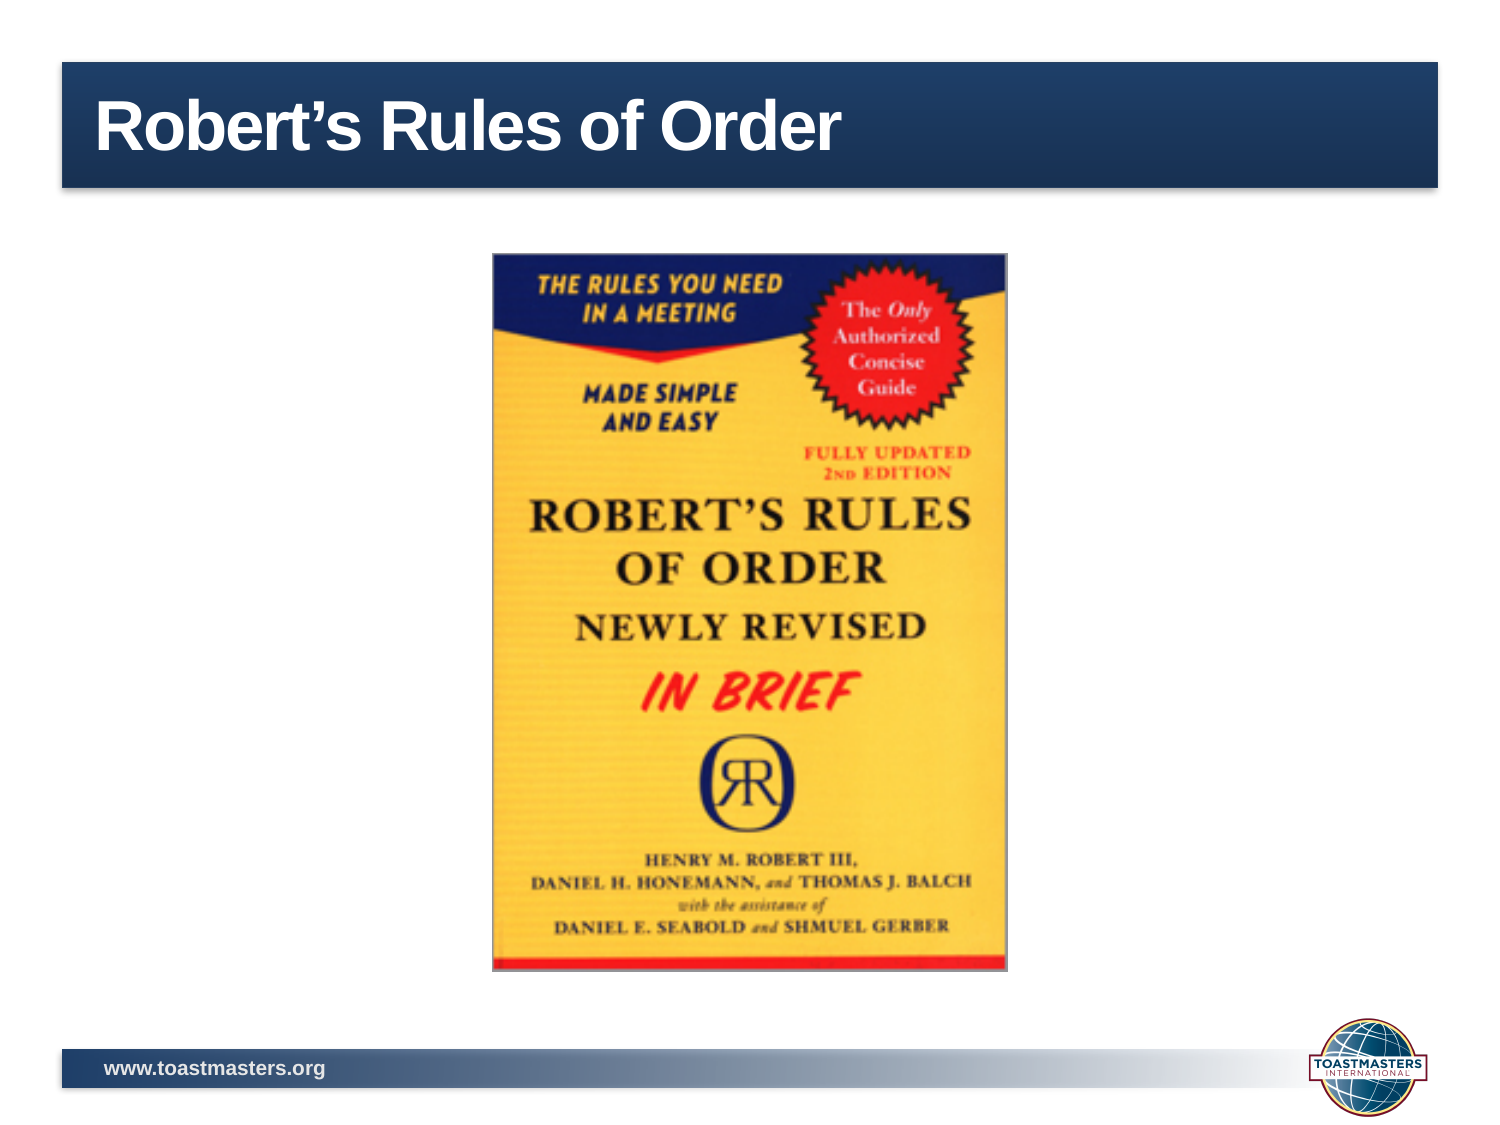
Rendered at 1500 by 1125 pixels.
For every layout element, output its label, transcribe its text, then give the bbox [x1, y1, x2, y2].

picture [492, 253, 1008, 972]
title Robert’s Rules of Order [79, 72, 1425, 173]
